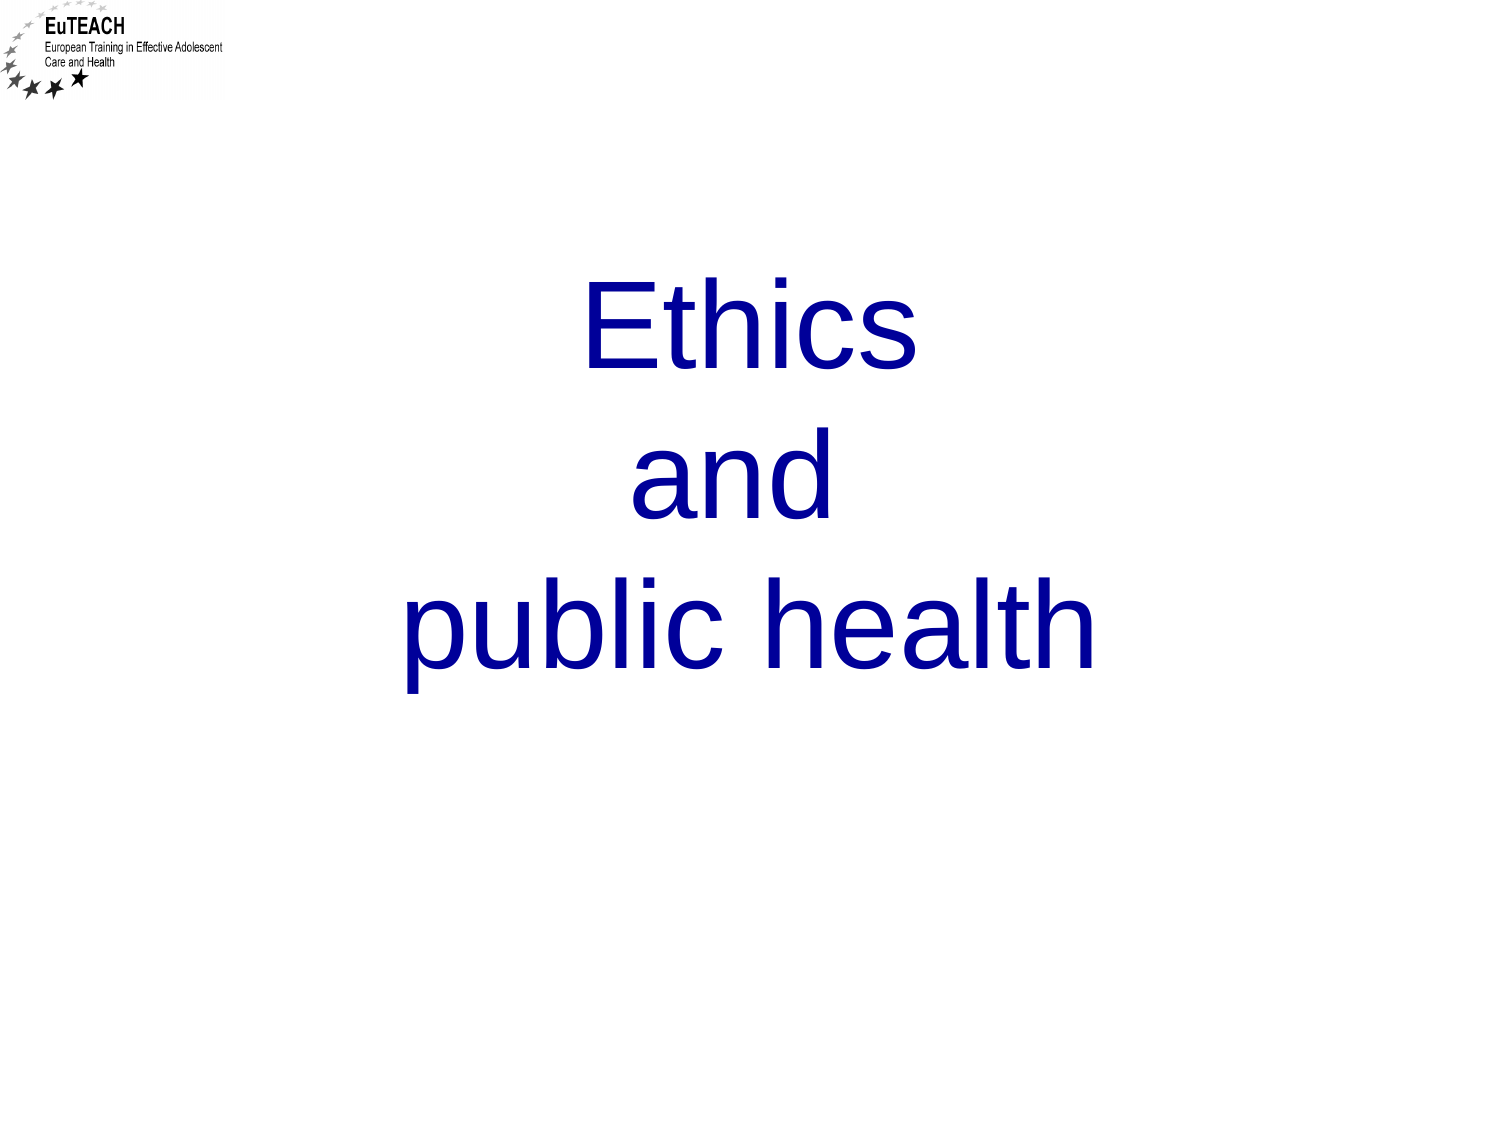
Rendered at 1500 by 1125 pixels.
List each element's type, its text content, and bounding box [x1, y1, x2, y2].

title Ethics and public health [112, 375, 1388, 563]
